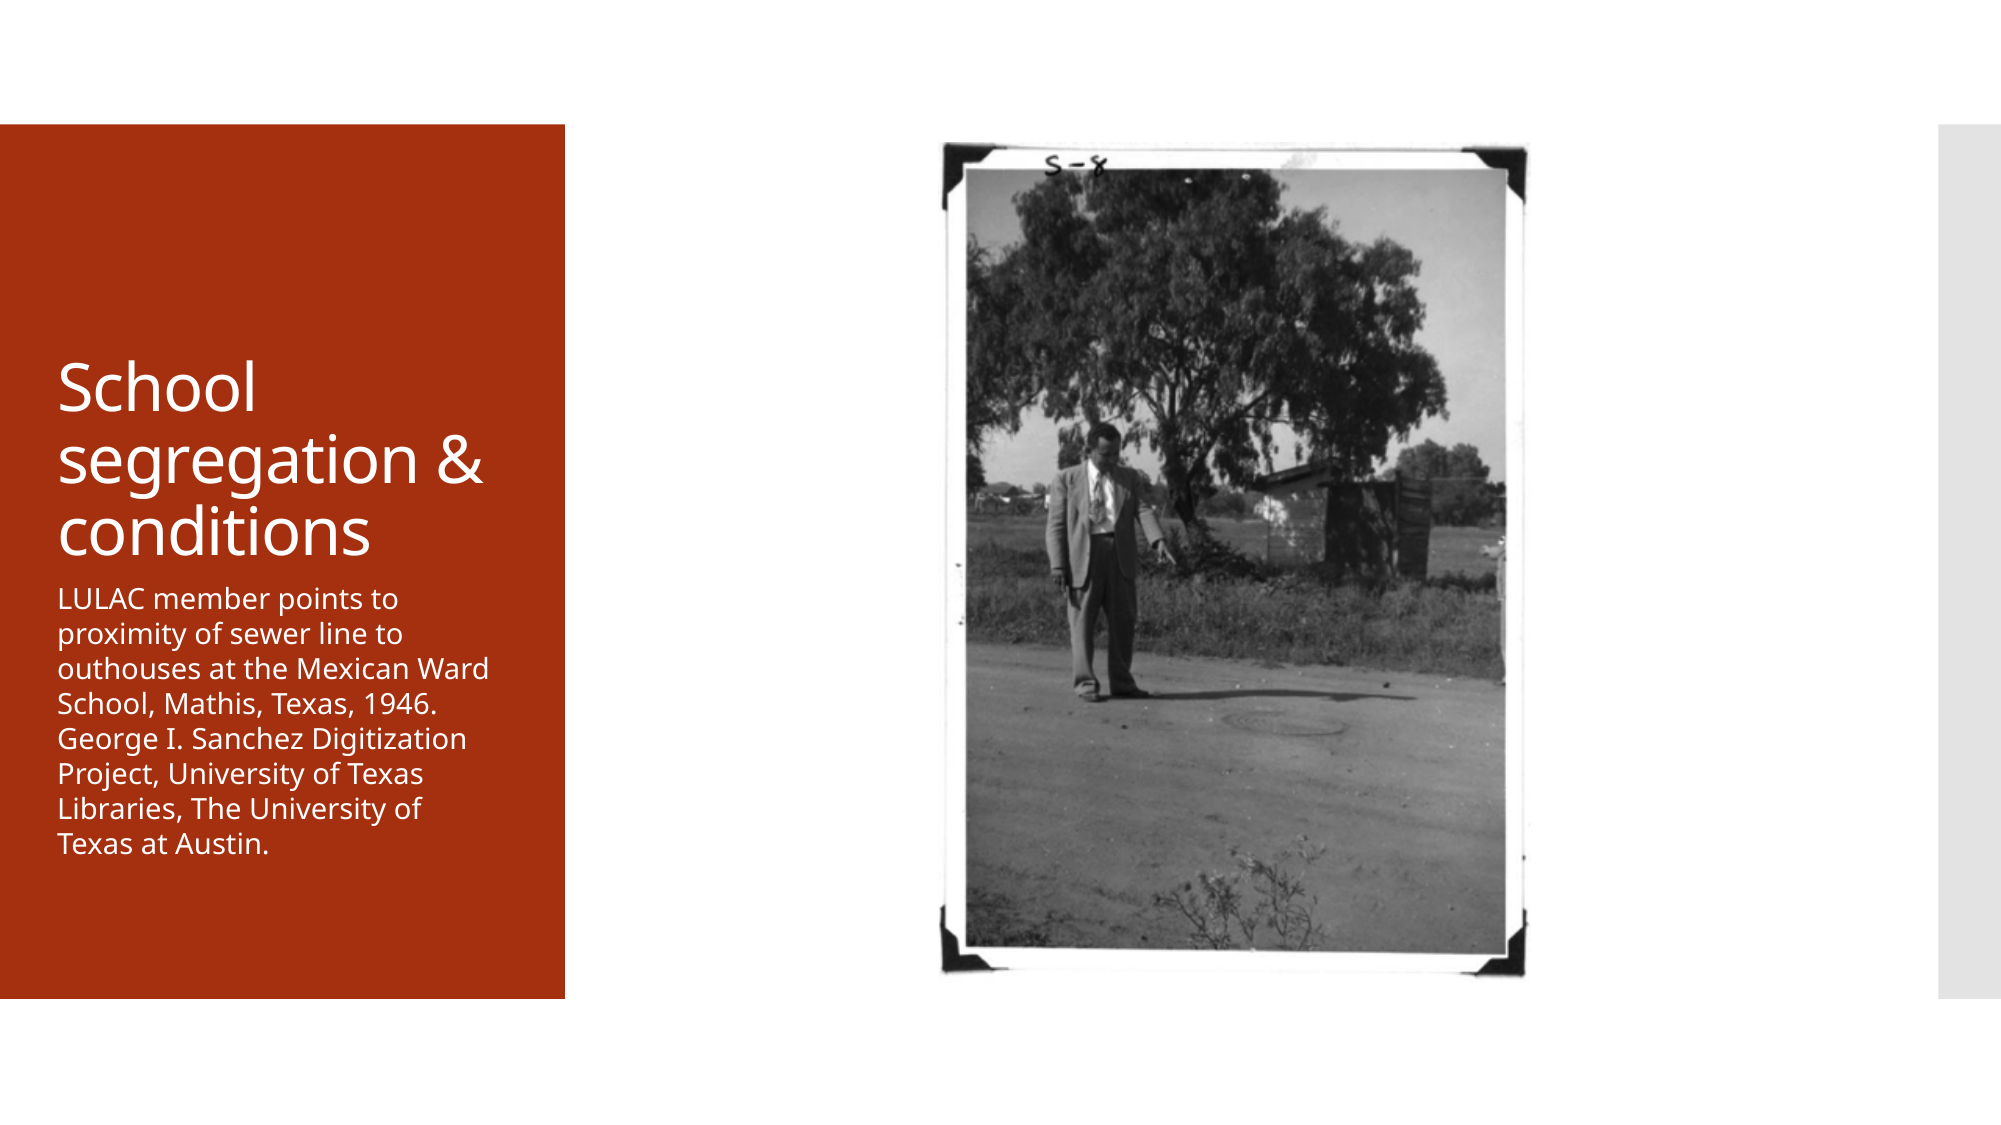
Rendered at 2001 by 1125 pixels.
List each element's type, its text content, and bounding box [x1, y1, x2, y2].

title School segregation & conditions [41, 187, 507, 573]
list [938, 142, 1531, 983]
list LULAC member points to proximity of sewer line to outhouses at the Mexican Ward School, Mathis, Texas, 1946. George I. Sanchez Digitization Project, University of Texas Libraries, The University of Texas at Austin. [41, 573, 507, 955]
